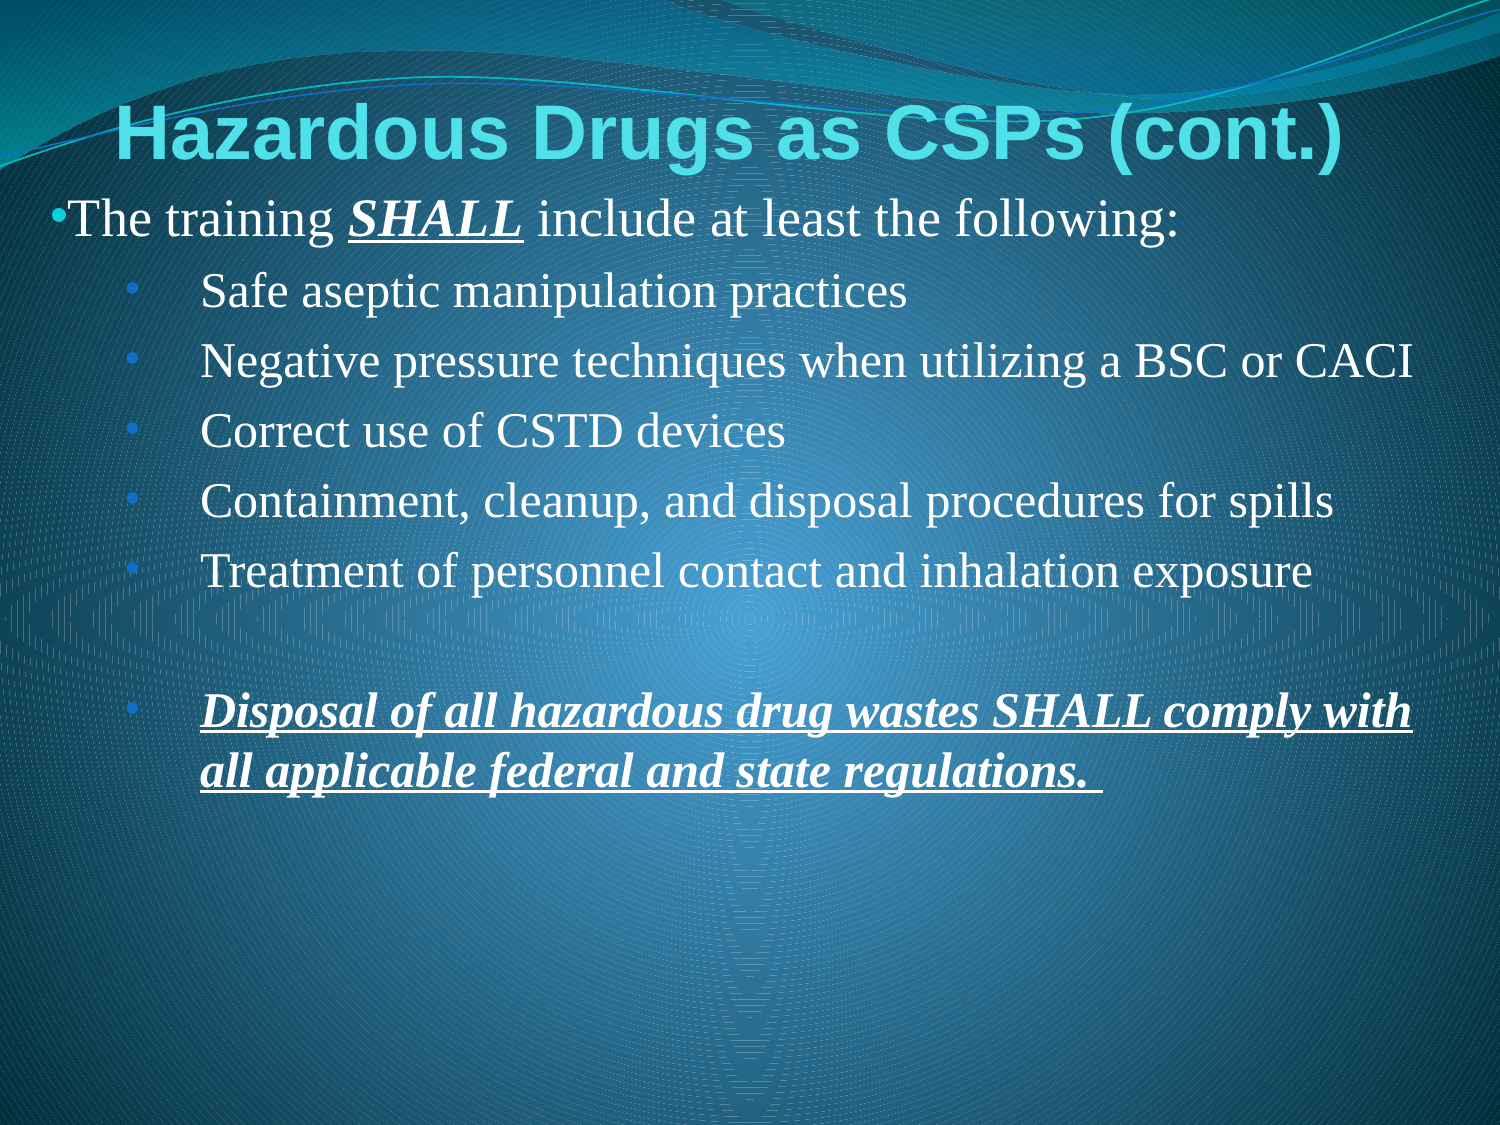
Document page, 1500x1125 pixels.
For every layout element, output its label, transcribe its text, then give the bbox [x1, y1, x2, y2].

title Hazardous Drugs as CSPs (cont.) [87, 0, 1376, 174]
subtitle The training SHALL include at least the following: Safe aseptic manipulation practices Negative pressure techniques when utilizing a BSC or CACI Correct use of CSTD devices Containment, cleanup, and disposal procedures for spills Treatment of personnel contact and inhalation exposure Disposal of all hazardous drug wastes SHALL comply with all applicable federal and state regulations. [50, 174, 1438, 1100]
